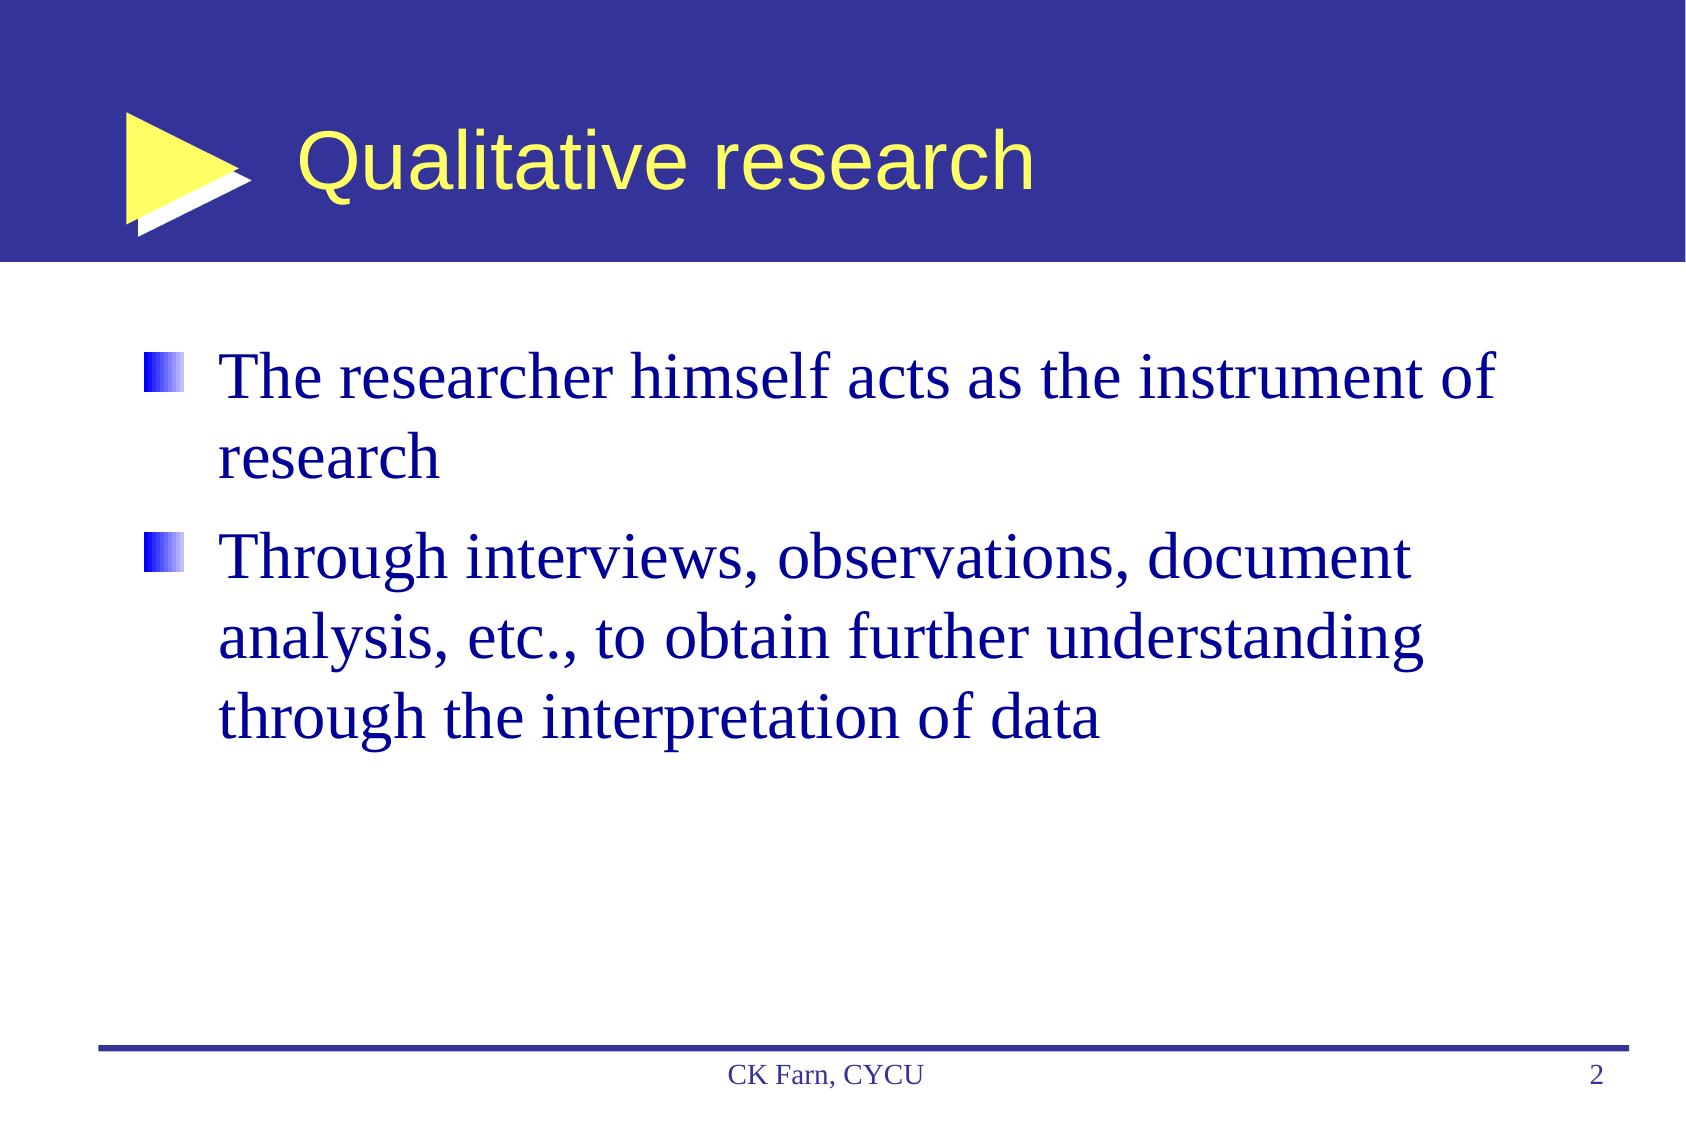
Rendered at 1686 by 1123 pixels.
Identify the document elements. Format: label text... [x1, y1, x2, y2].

list The researcher himself acts as the instrument of research Through interviews, observations, document analysis, etc., to obtain further understanding through the interpretation of data [126, 324, 1560, 999]
picture [141, 528, 188, 576]
picture [141, 348, 188, 396]
title Qualitative research [280, 62, 1560, 250]
footer CK Farn, CYCU [559, 1048, 1093, 1123]
slide_number 2 [1267, 1048, 1620, 1123]
